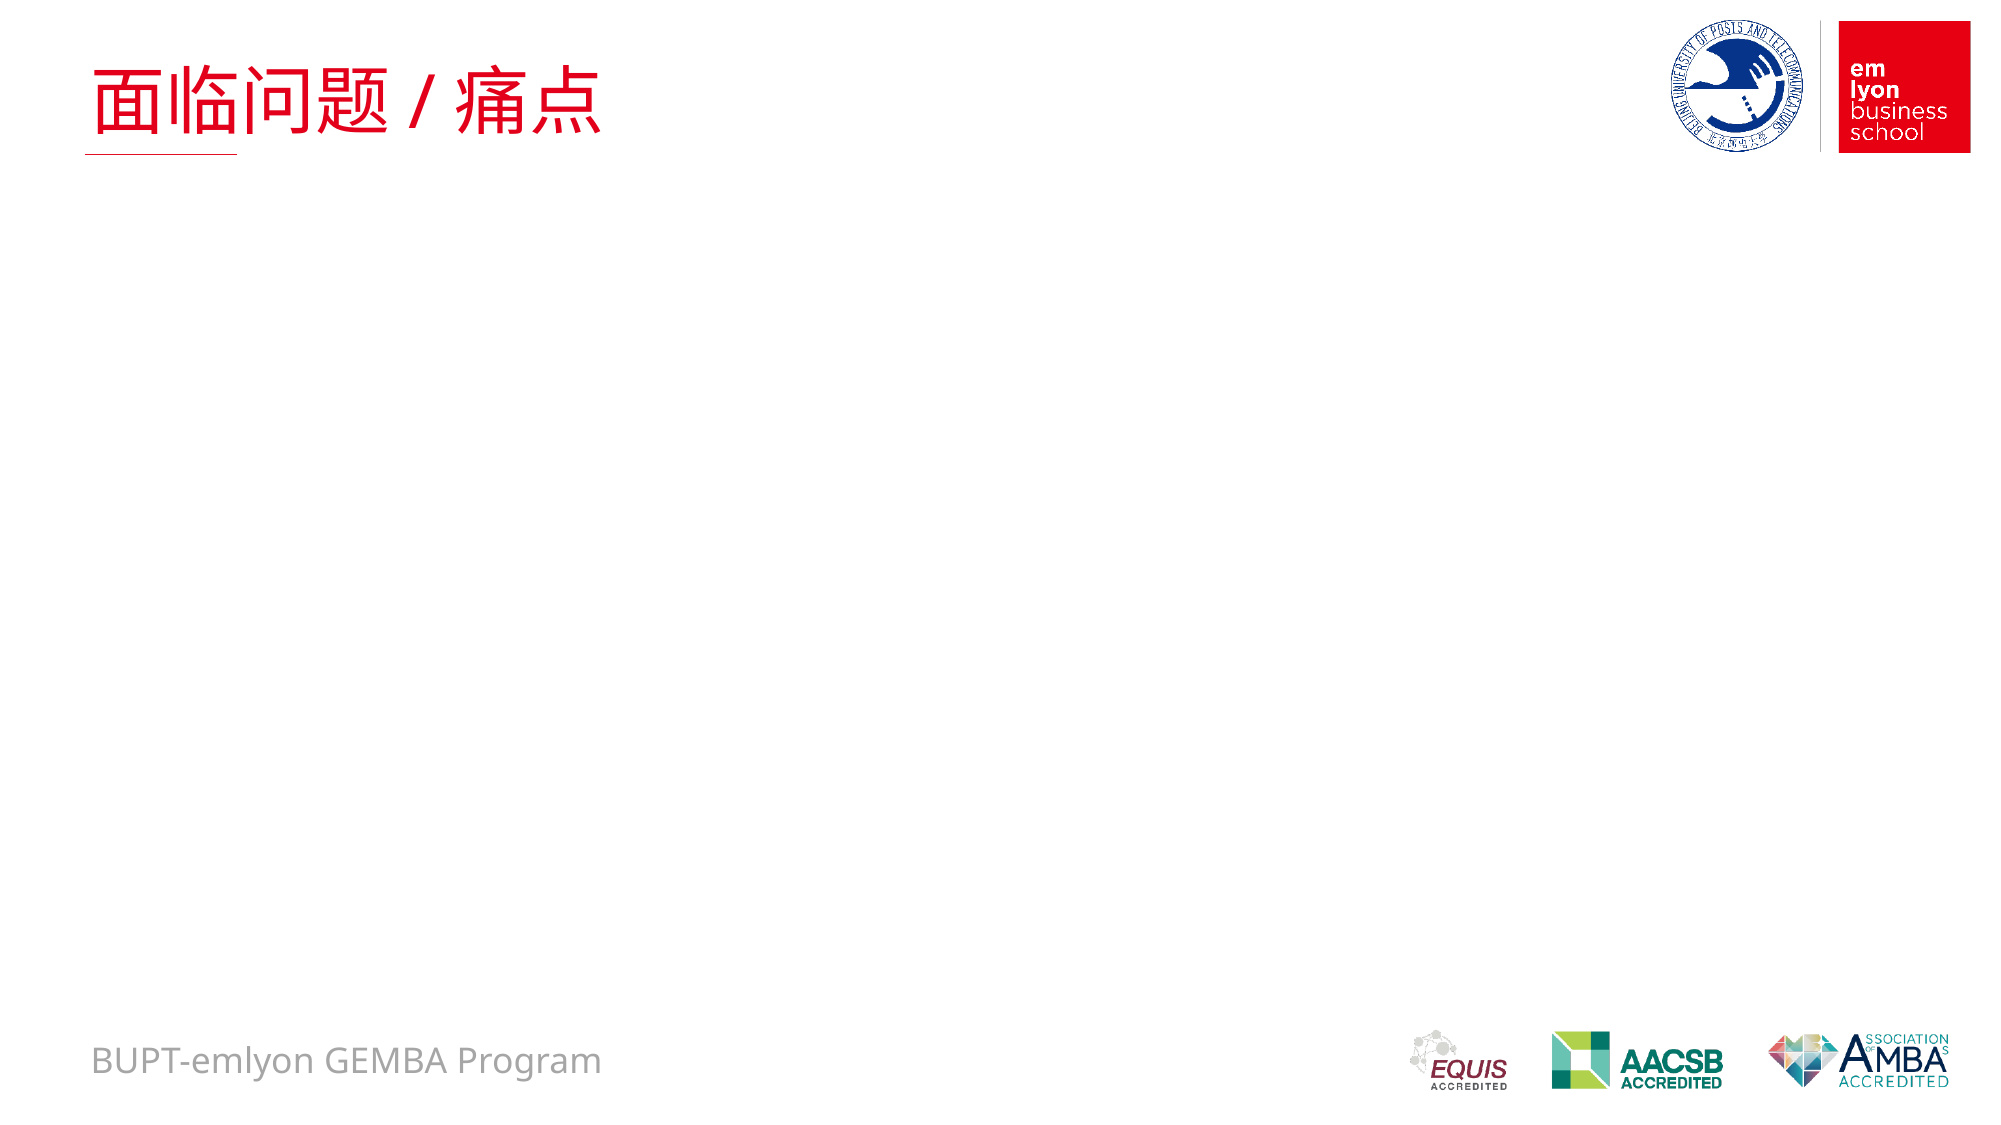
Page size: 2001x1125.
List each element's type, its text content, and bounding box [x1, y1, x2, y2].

picture [1380, 995, 1985, 1125]
picture [1637, 0, 2001, 178]
footer BUPT-emlyon GEMBA Program [84, 1040, 1000, 1084]
title 面临问题/痛点 [84, 53, 1916, 144]
